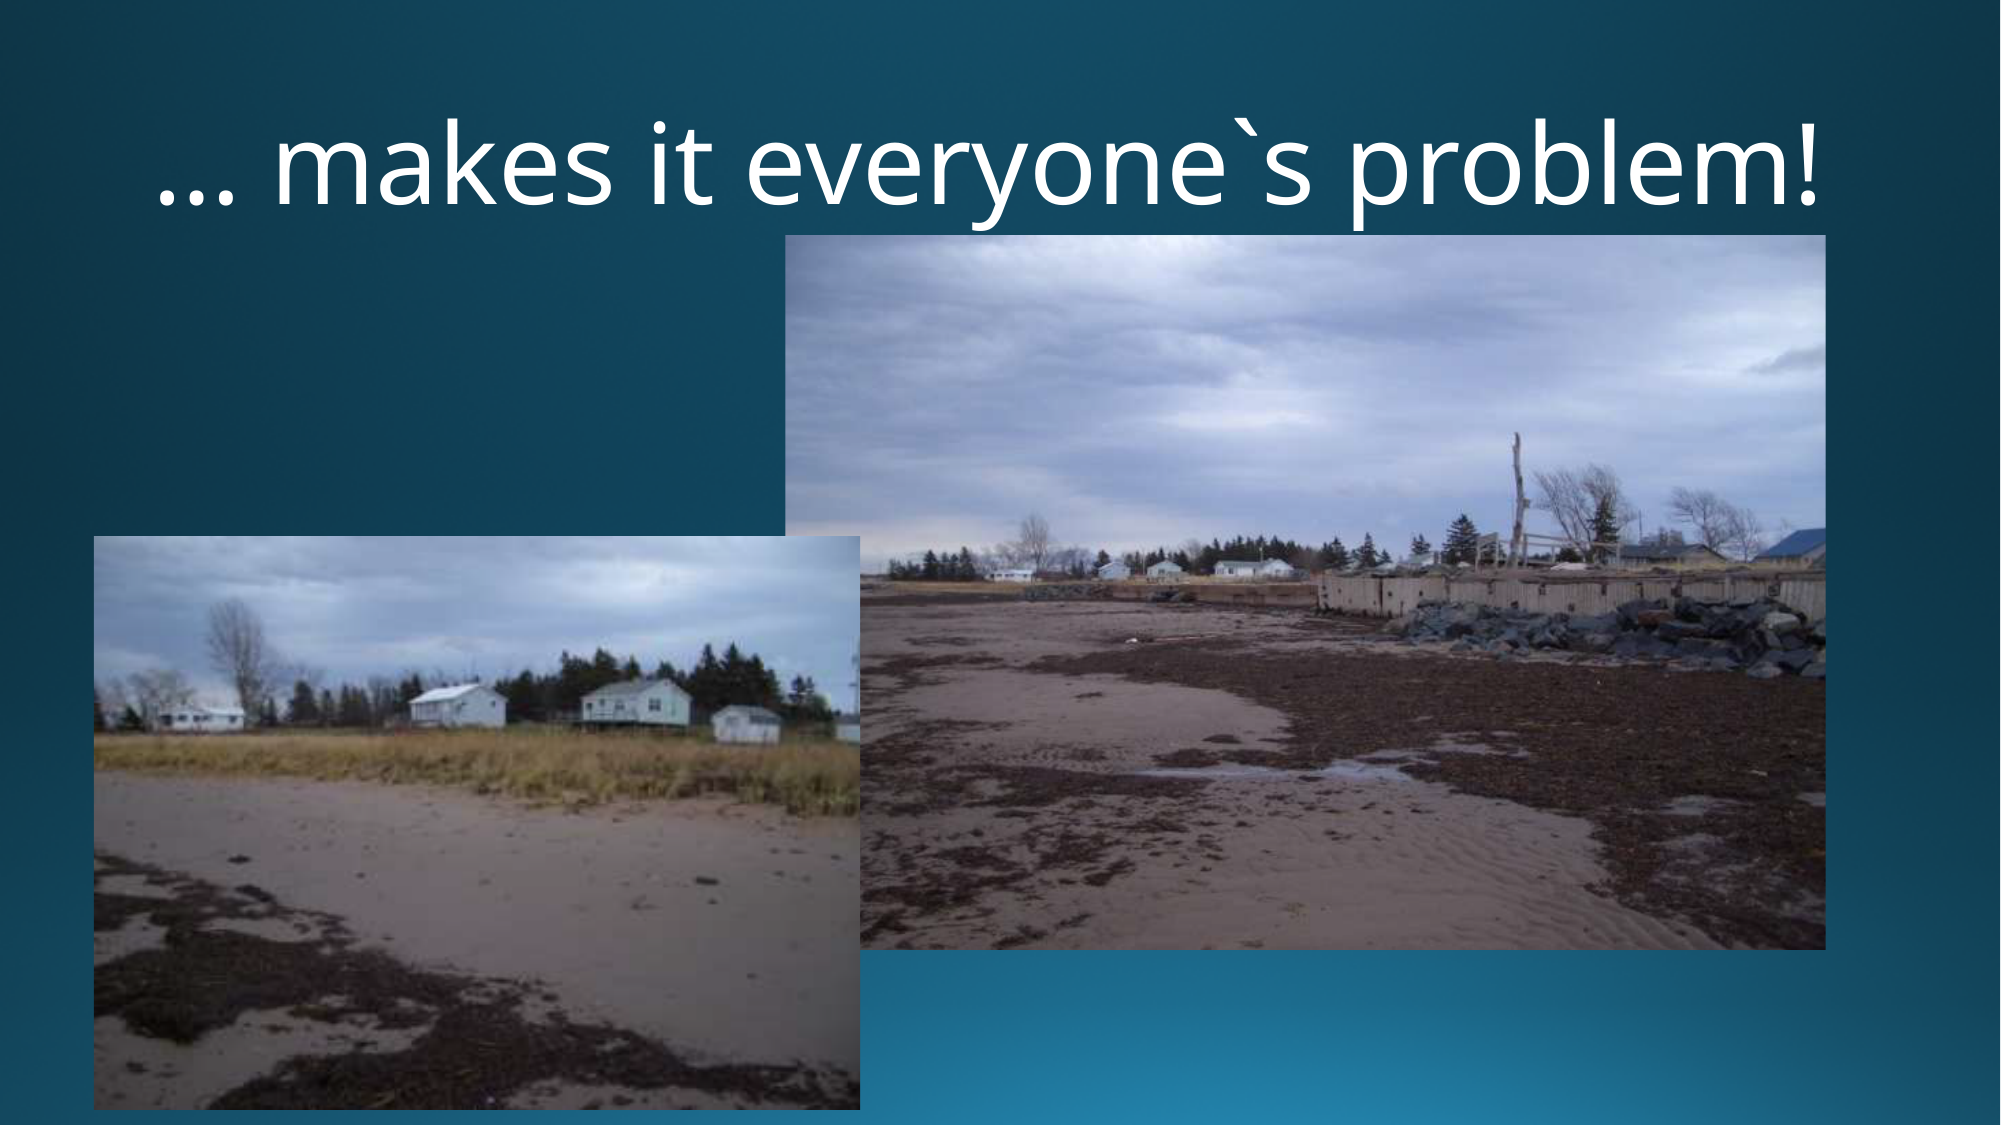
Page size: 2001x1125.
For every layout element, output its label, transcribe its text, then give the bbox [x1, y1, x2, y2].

title … makes it everyone`s problem! [137, 59, 1863, 278]
picture [0, 0, 2001, 1125]
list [785, 235, 1826, 950]
